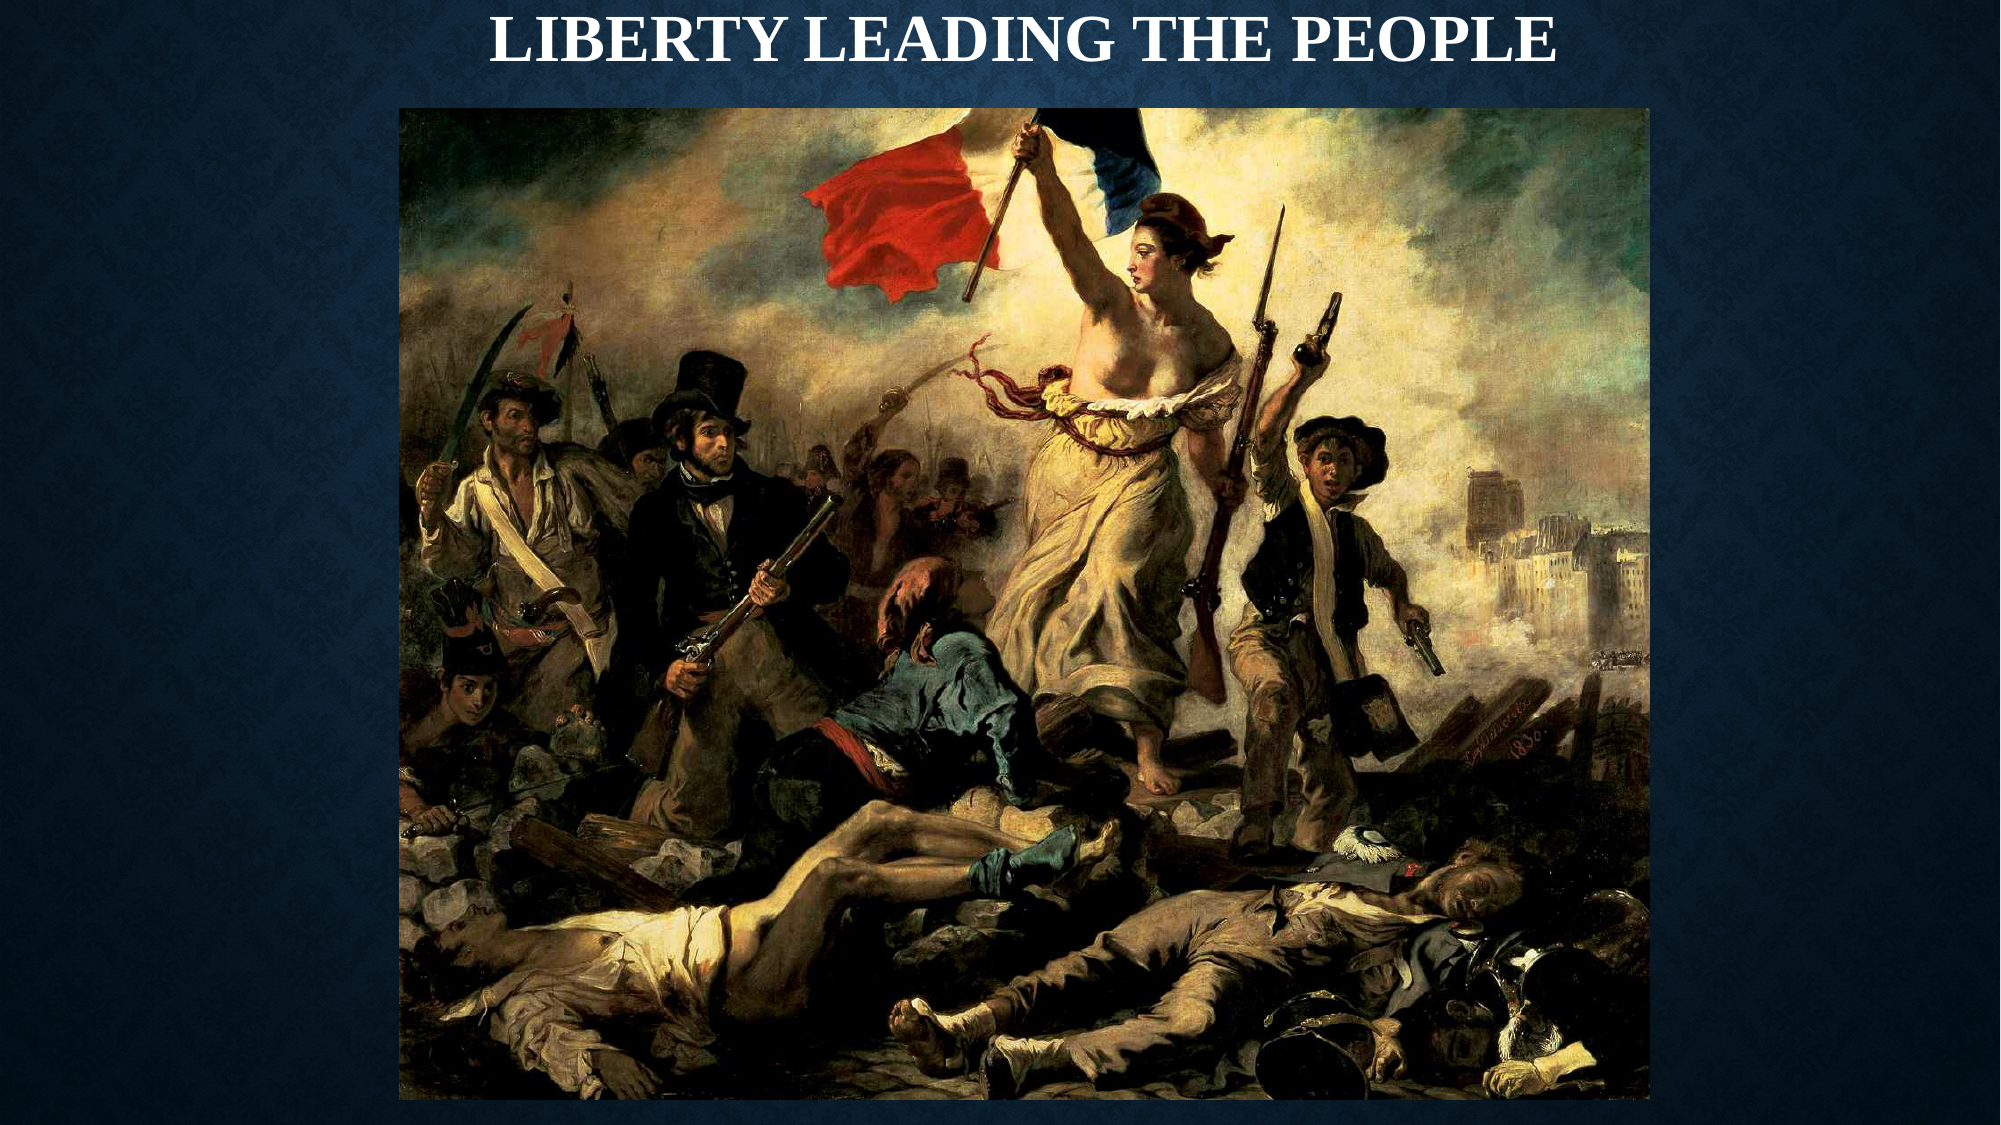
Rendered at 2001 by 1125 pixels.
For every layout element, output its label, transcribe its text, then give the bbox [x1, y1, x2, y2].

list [399, 108, 1651, 1101]
title Liberty Leading the People [399, 0, 1650, 84]
